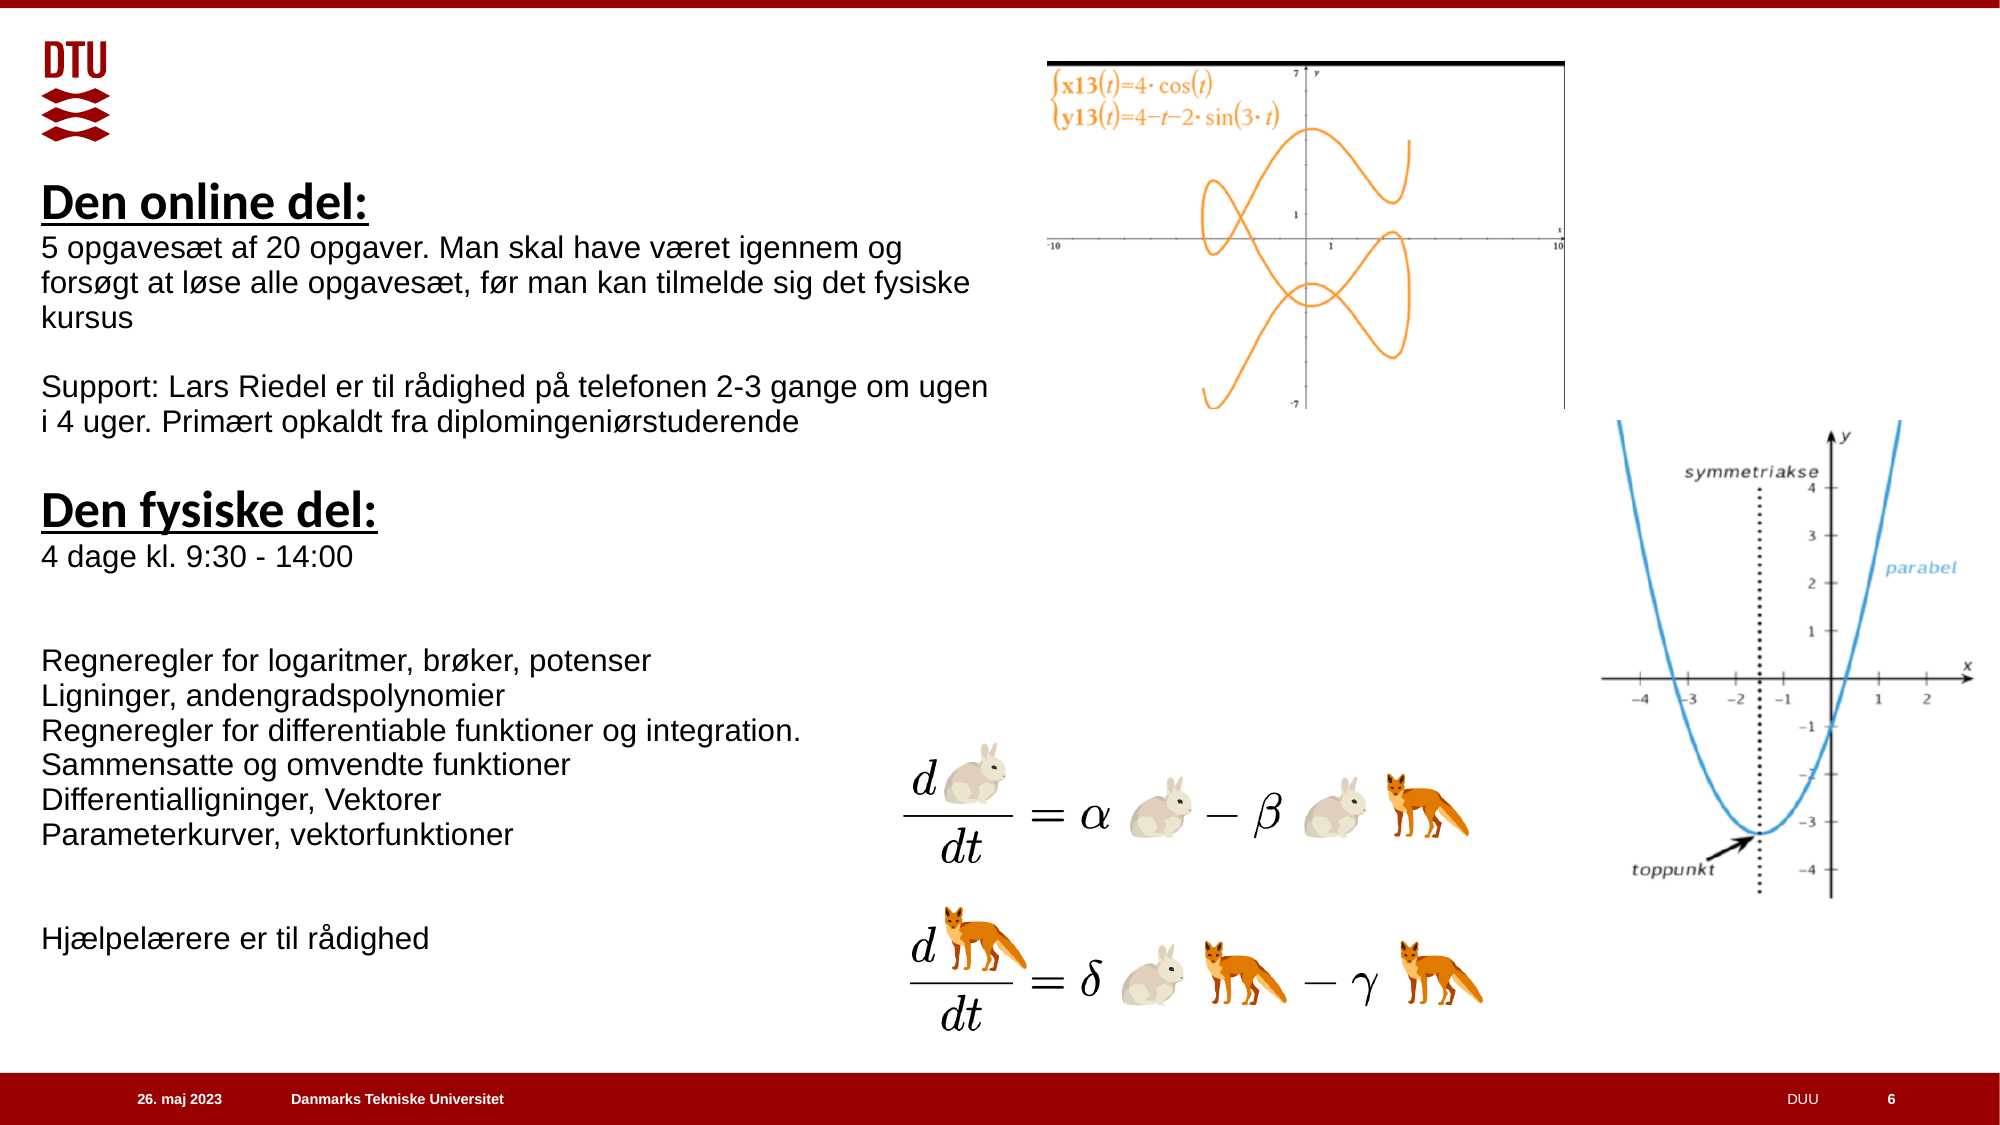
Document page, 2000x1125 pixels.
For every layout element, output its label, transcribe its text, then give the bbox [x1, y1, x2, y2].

slide_number 6 [1887, 1073, 1959, 1125]
title Den online del: 5 opgavesæt af 20 opgaver. Man skal have været igennem og forsøgt at løse alle opgavesæt, før man kan tilmelde sig det fysiske kursus Support: Lars Riedel er til rådighed på telefonen 2-3 gange om ugen i 4 uger. Primært opkaldt fra diplomingeniørstuderende Den fysiske del: 4 dage kl. 9:30 - 14:00 Regneregler for logaritmer, brøker, potenser Ligninger, andengradspolynomier Regneregler for differentiable funktioner og integration. Sammensatte og omvendte funktioner Differentialligninger, Vektorer Parameterkurver, vektorfunktioner Hjælpelærere er til rådighed [40, 172, 1000, 1026]
picture [1046, 60, 1565, 410]
picture [882, 730, 1487, 1042]
picture [1567, 409, 1981, 915]
